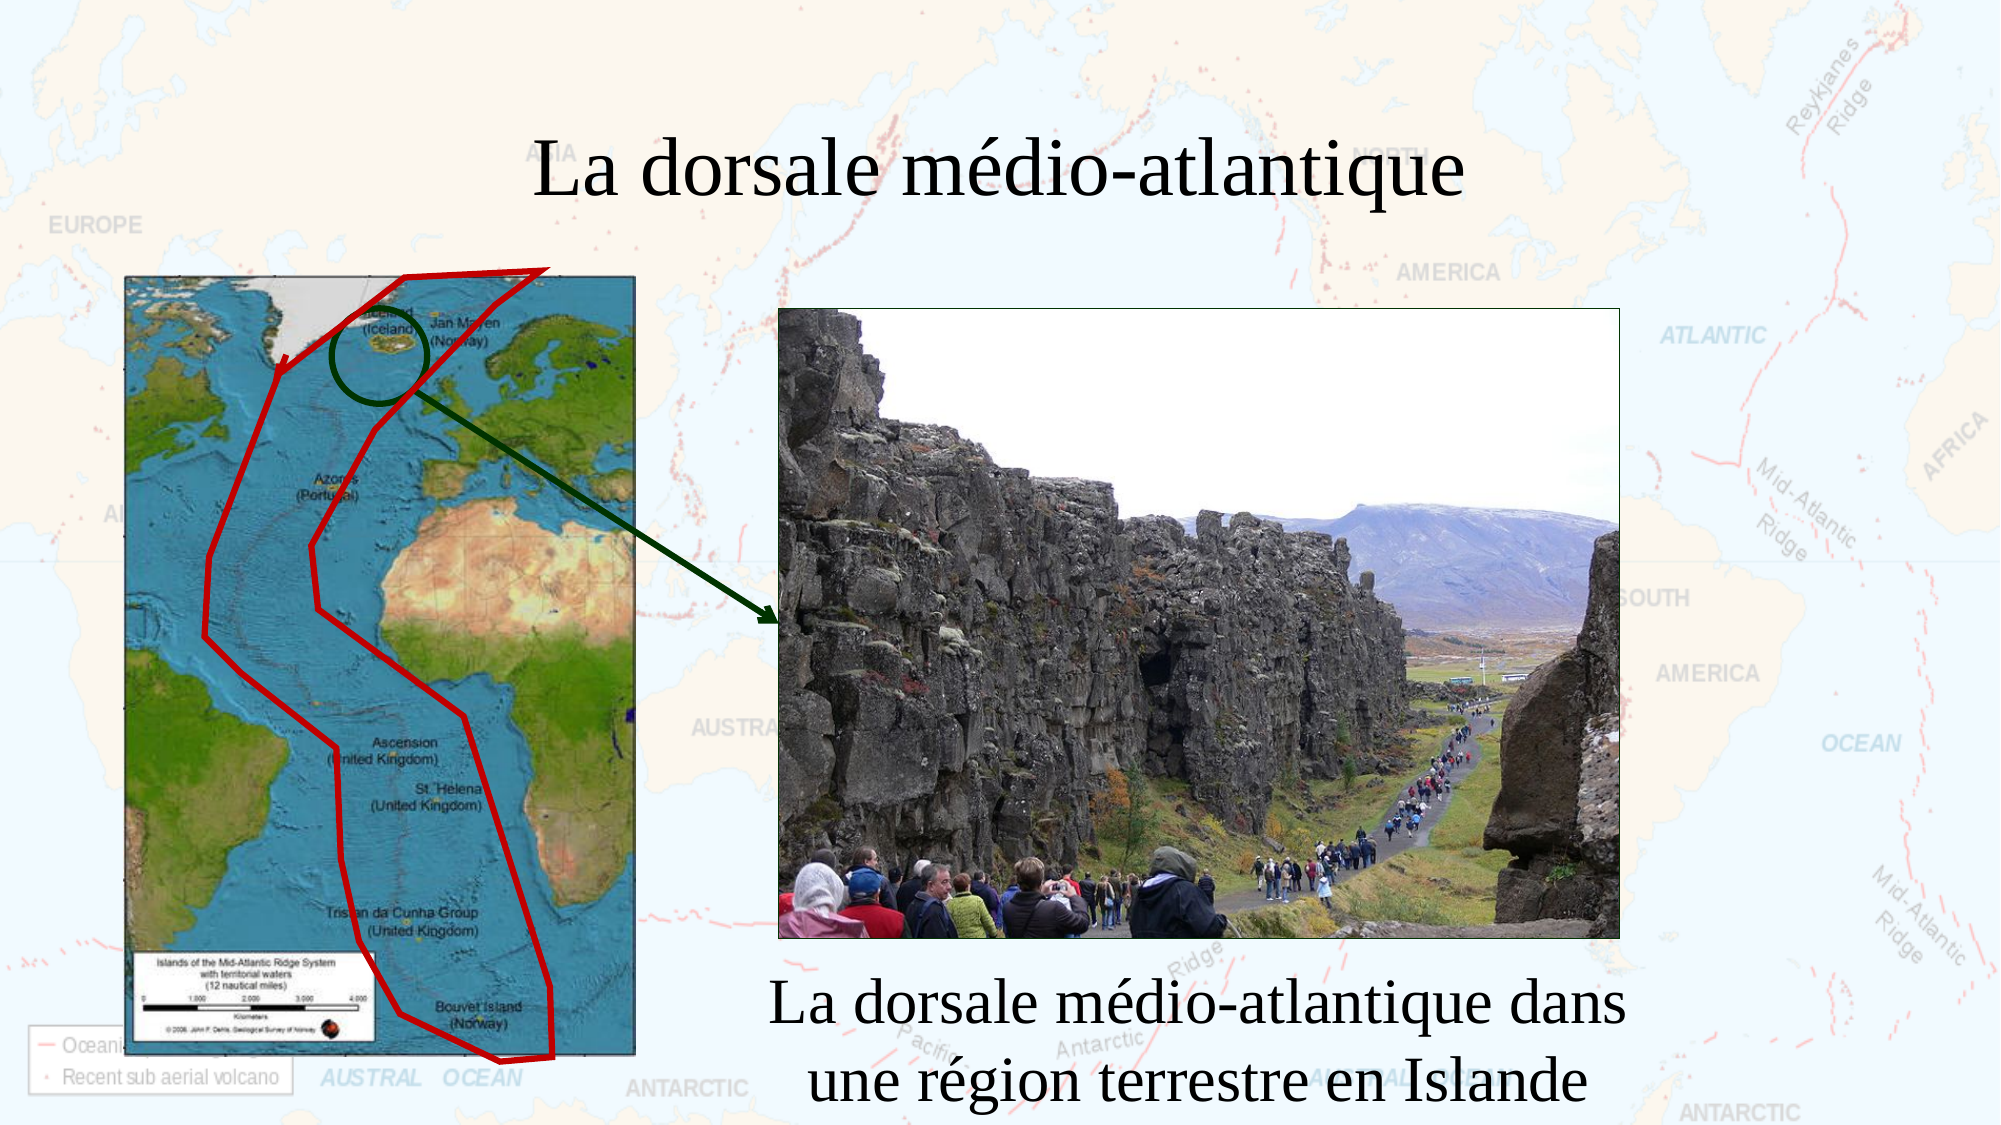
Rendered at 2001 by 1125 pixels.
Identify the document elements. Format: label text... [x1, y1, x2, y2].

text_box La dorsale médio-atlantique dans une région terrestre en Islande [716, 951, 1681, 1122]
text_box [413, 389, 779, 624]
title La dorsale médio-atlantique [137, 59, 1863, 278]
picture [778, 308, 1620, 939]
text_box [487, 1057, 554, 1063]
text_box [433, 269, 545, 275]
picture [123, 275, 636, 1057]
